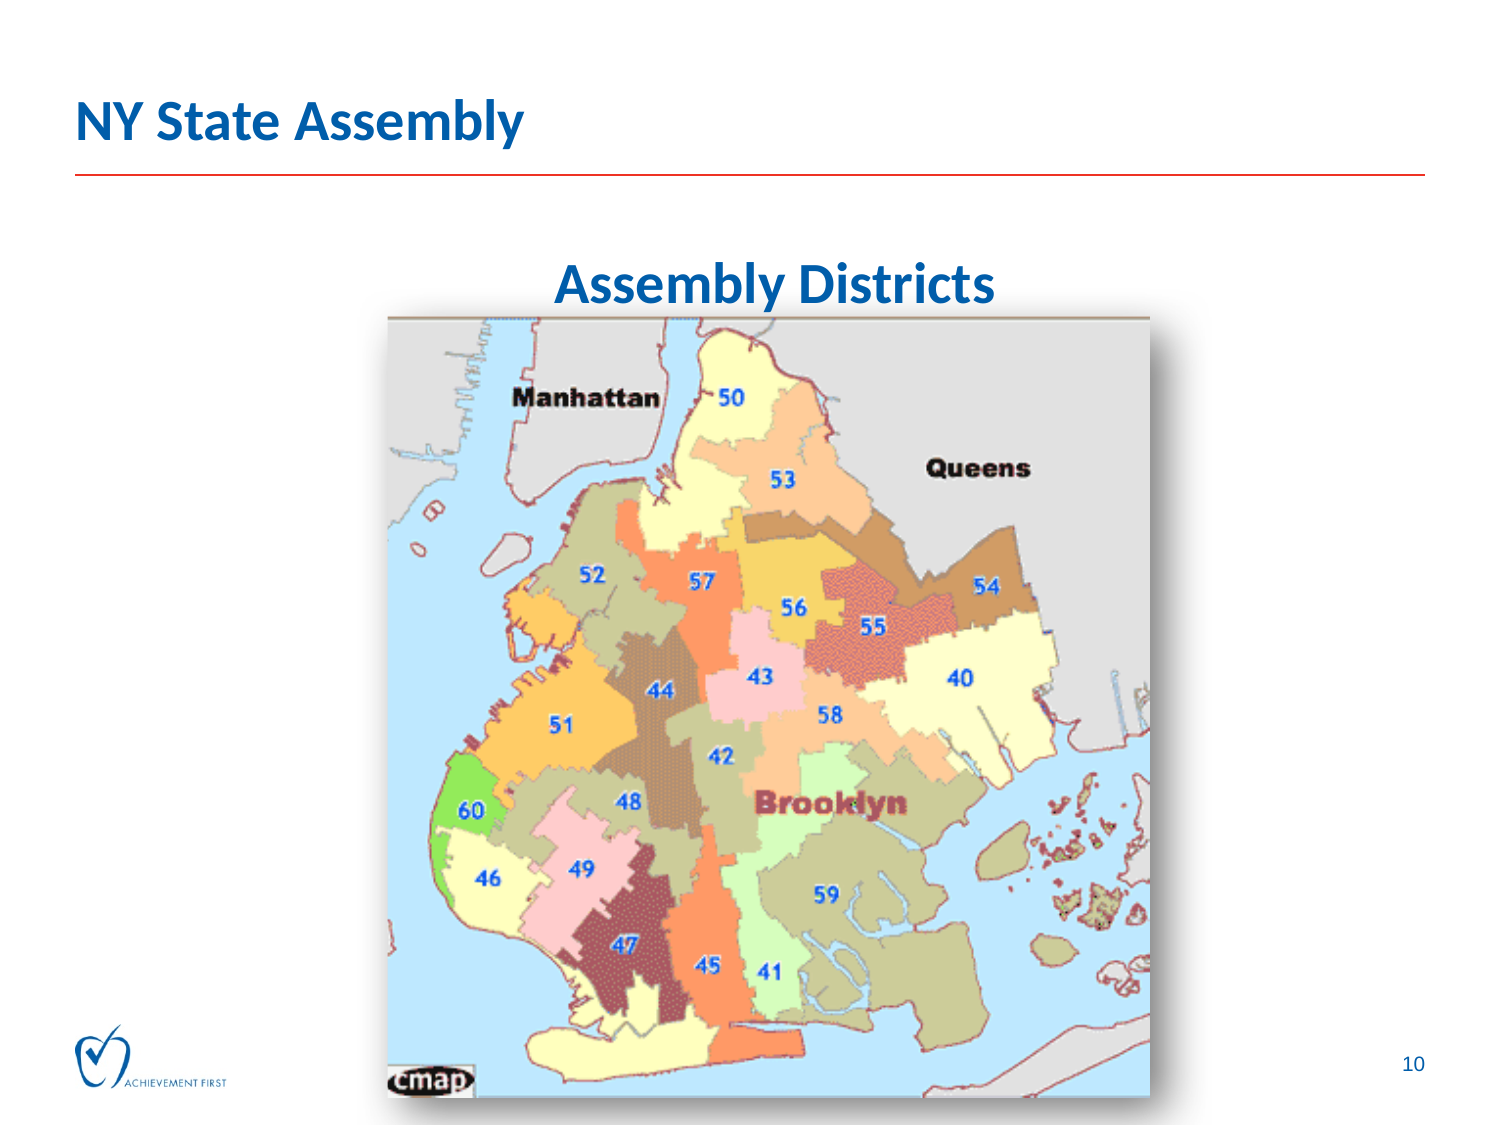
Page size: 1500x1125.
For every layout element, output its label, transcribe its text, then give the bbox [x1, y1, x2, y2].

picture [387, 312, 1151, 1098]
text_box Assembly Districts [99, 237, 1450, 338]
slide_number 10 [1197, 1024, 1426, 1103]
title NY State Assembly [74, 74, 1426, 176]
picture [75, 1024, 227, 1089]
